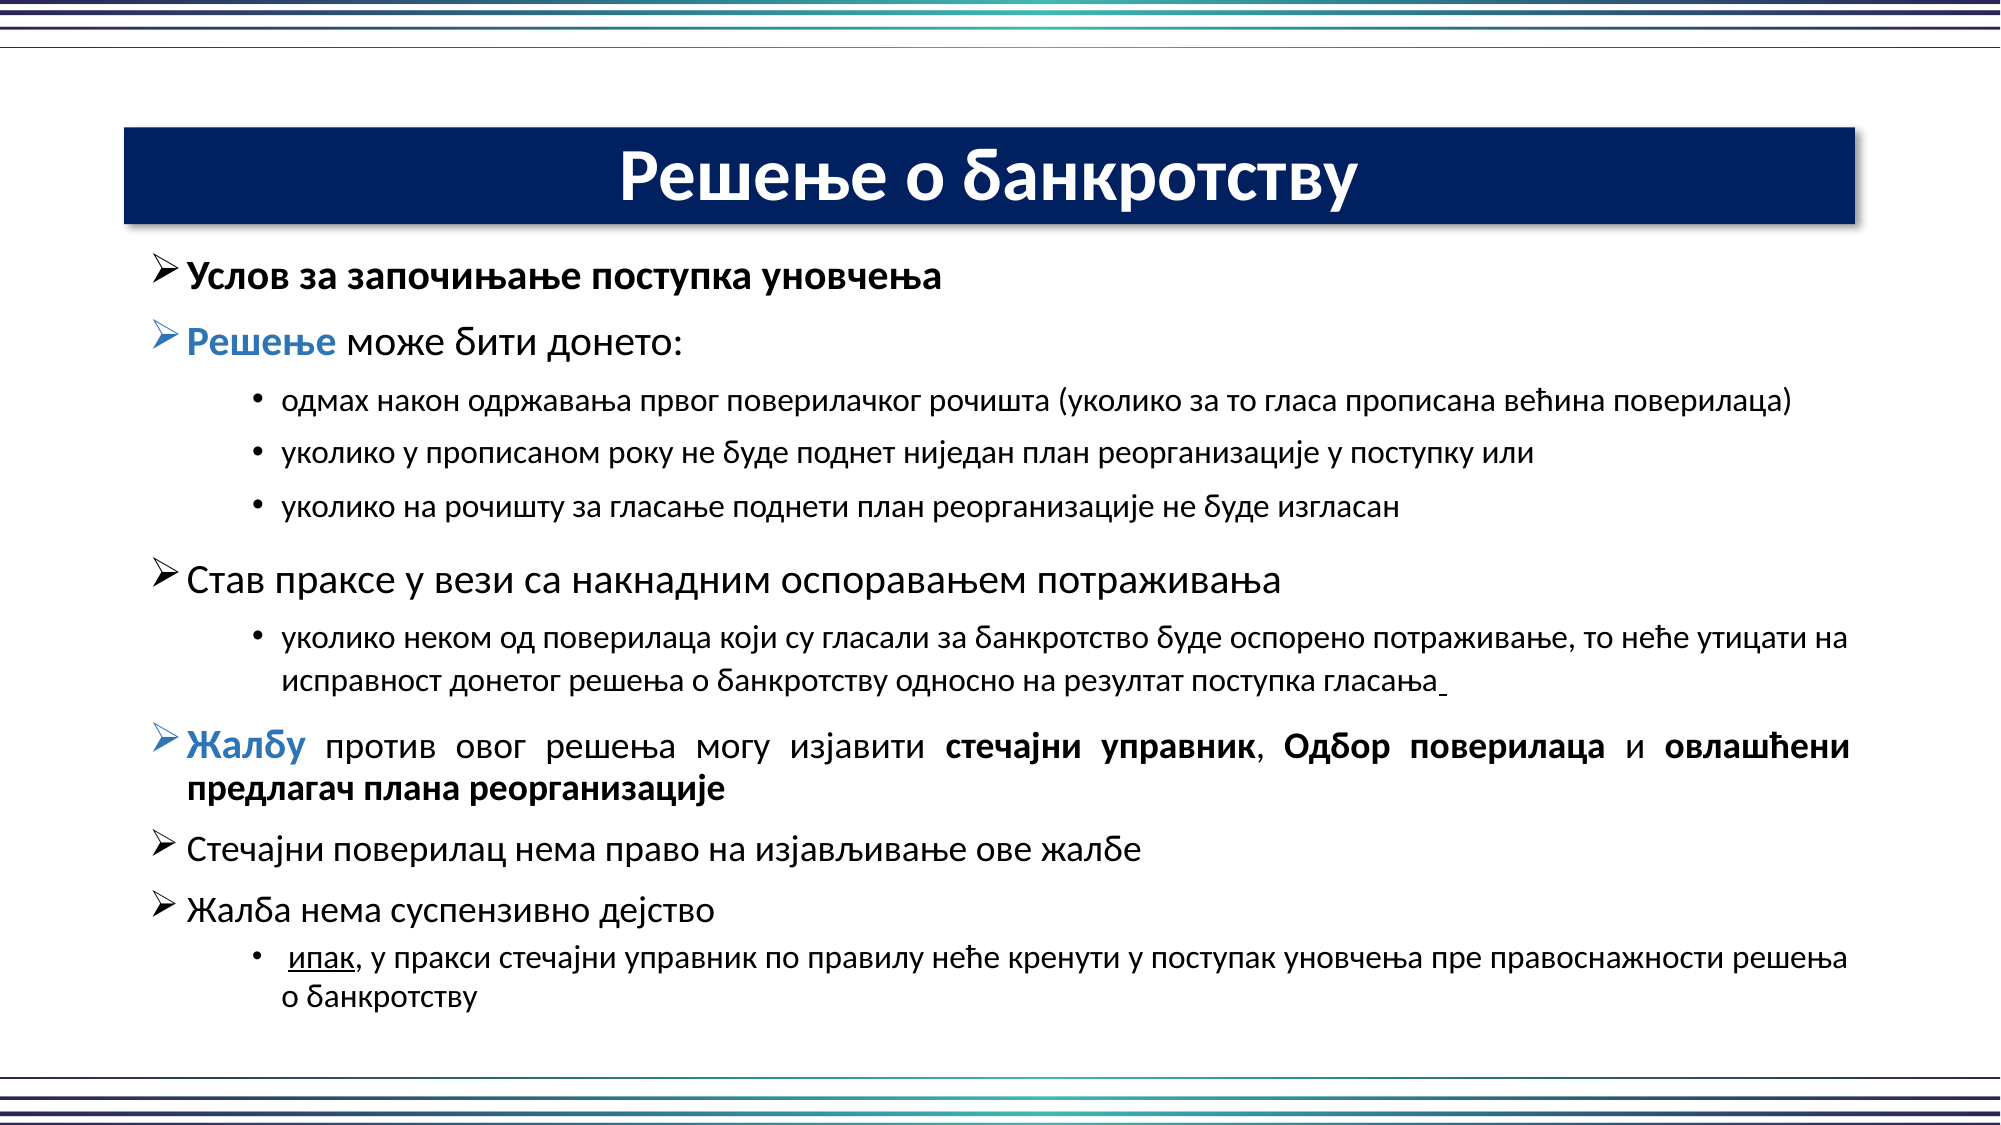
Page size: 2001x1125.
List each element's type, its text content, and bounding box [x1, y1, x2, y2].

text_box Услов за започињање поступка уновчења Решење може бити донето: одмах након одржавања првог поверилачког рочишта (уколико за то гласа прописана већина поверилаца) уколико у прописаном року не буде поднет ниједан план реорганизације у поступку или уколико на рочишту за гласање поднети план реорганизације не буде изгласан Став праксе у вези са накнадним оспоравањем потраживања уколико неком од поверилаца који су гласали за банкротство буде оспорено потраживање, то неће утицати на исправност донетог решења о банкротству односно на резултат поступка гласања Жалбу против овог решења могу изјавити стечајни управник, Одбор поверилаца и овлашћени предлагач плана реорганизације Стечајни поверилац нема право на изјављивање ове жалбе Жалба нема суспензивно дејство ипак, у пракси стечајни управник по правилу неће кренути у поступак уновчења пре правоснажности решења о банкротству [134, 246, 1866, 1075]
picture [0, 1077, 2001, 1125]
picture [0, 0, 2001, 48]
list Решење о банкротству [124, 127, 1855, 225]
